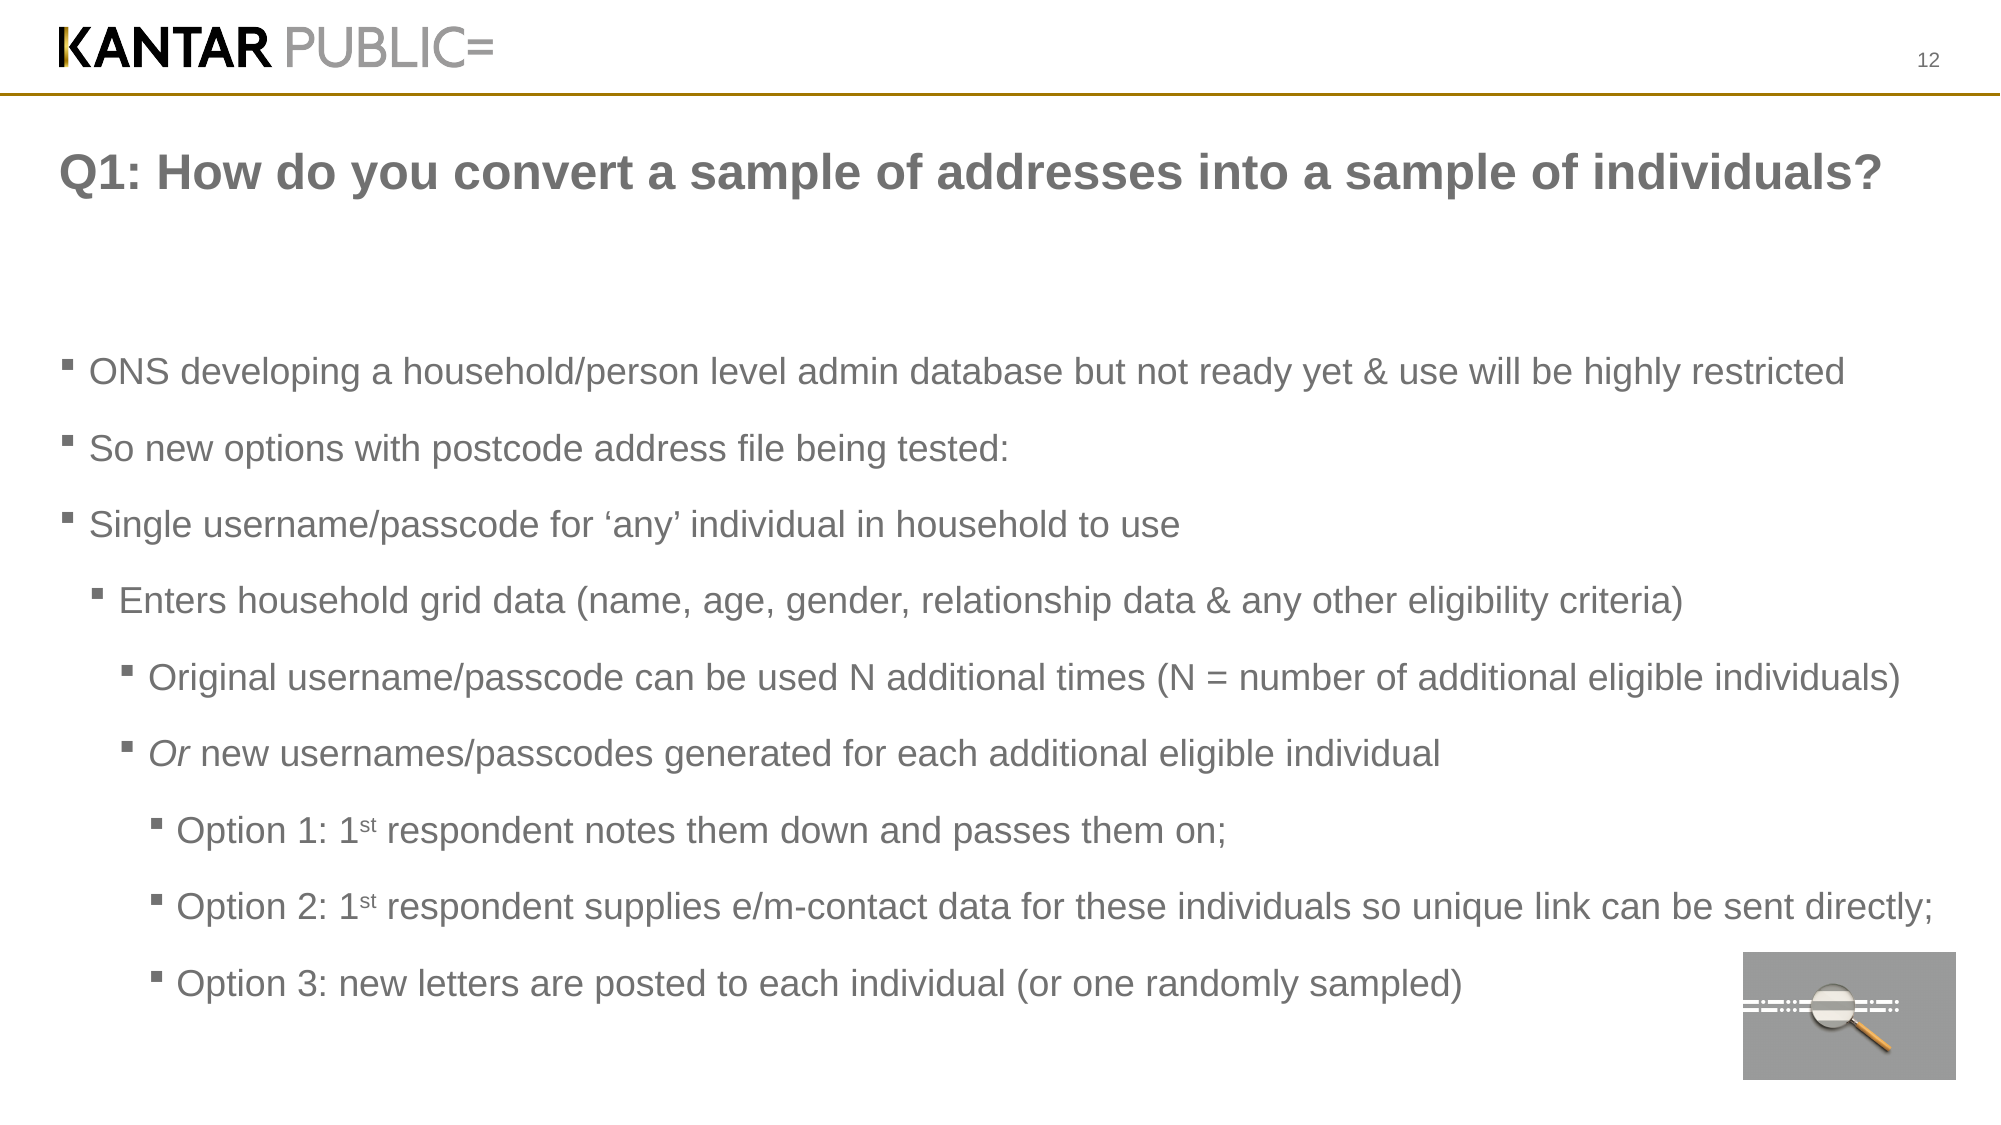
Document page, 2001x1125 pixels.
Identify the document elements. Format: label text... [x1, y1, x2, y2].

picture [59, 13, 493, 81]
slide_number 12 [1780, 43, 1941, 76]
title Q1: How do you convert a sample of addresses into a sample of individuals? [59, 139, 1939, 256]
list ONS developing a household/person level admin database but not ready yet & use will be highly restricted So new options with postcode address file being tested: Single username/passcode for ‘any’ individual in household to use Enters household grid data (name, age, gender, relationship data & any other eligibility criteria) Original username/passcode can be used N additional times (N = number of additional eligible individuals) Or new usernames/passcodes generated for each additional eligible individual Option 1: 1st respondent notes them down and passes them on; Option 2: 1st respondent supplies e/m-contact data for these individuals so unique link can be sent directly; Option 3: new letters are posted to each individual (or one randomly sampled) [59, 290, 1941, 1004]
picture [1742, 952, 1956, 1080]
